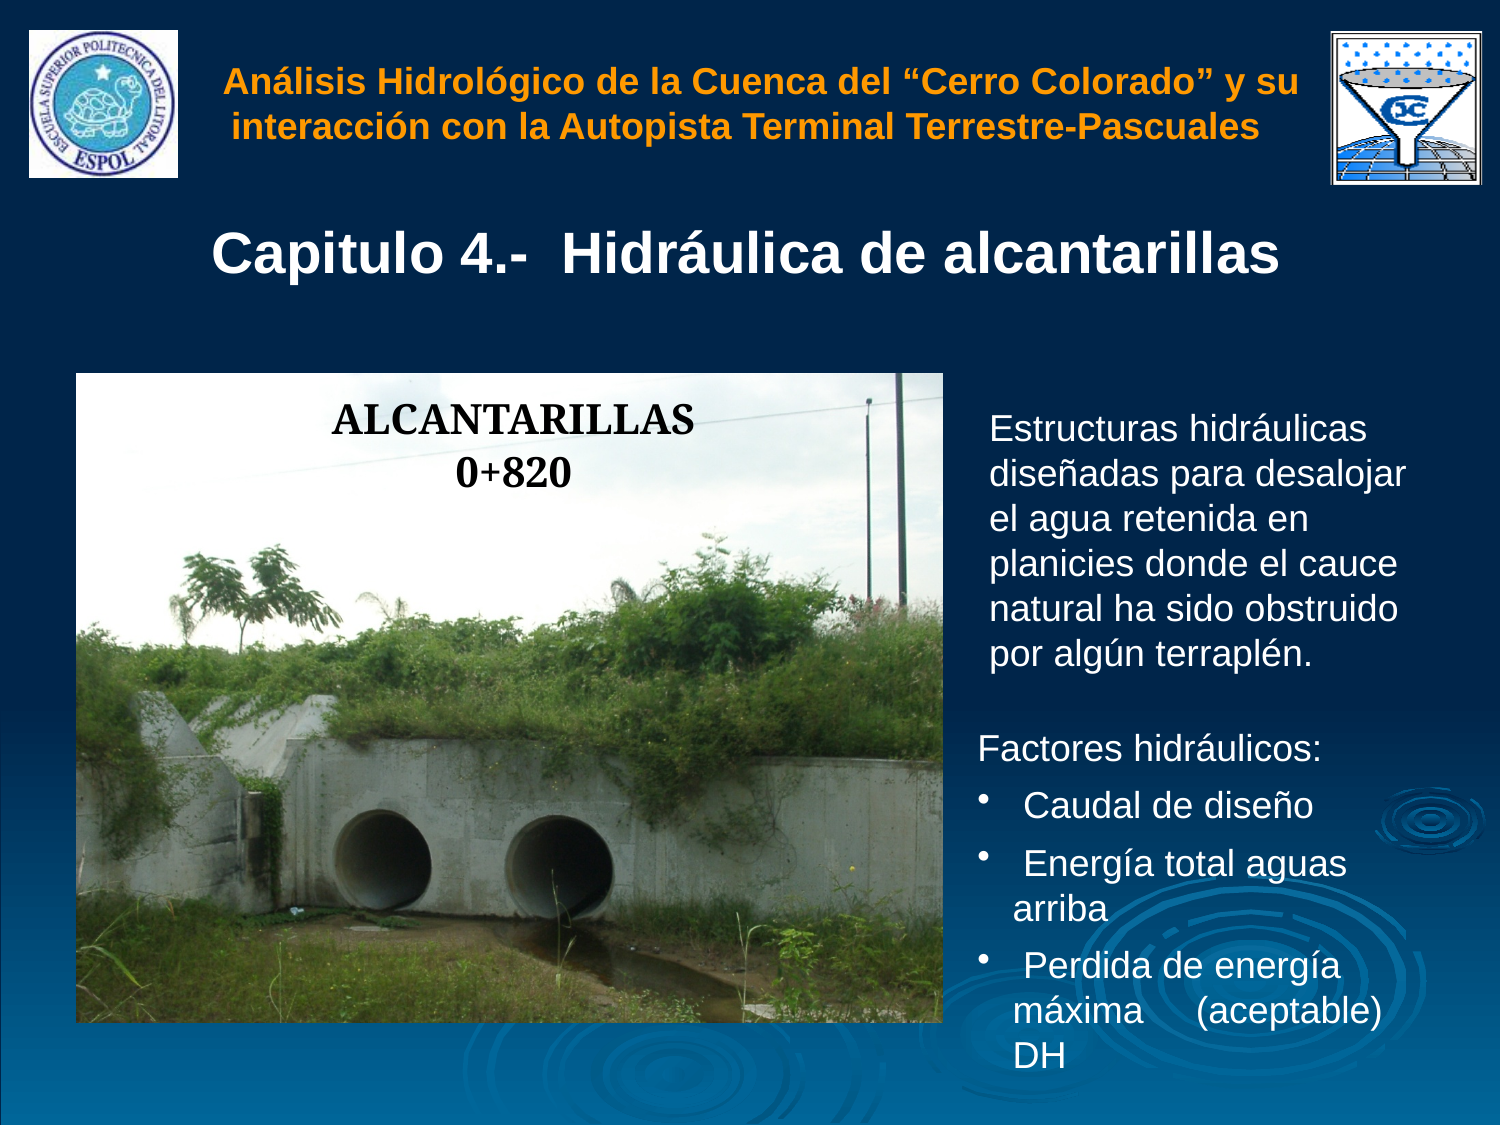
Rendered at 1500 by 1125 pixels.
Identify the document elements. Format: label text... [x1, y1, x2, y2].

text_box Factores hidráulicos: Caudal de diseño Energía total aguas arriba Perdida de energía máxima (aceptable) DH [962, 716, 1459, 1084]
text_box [29, 30, 1483, 185]
list Capitulo 4.- Hidráulica de alcantarillas [74, 207, 1436, 303]
picture [73, 373, 944, 1027]
text_box Estructuras hidráulicas diseñadas para desalojar el agua retenida en planicies donde el cauce natural ha sido obstruido por algún terraplén. [974, 397, 1447, 682]
